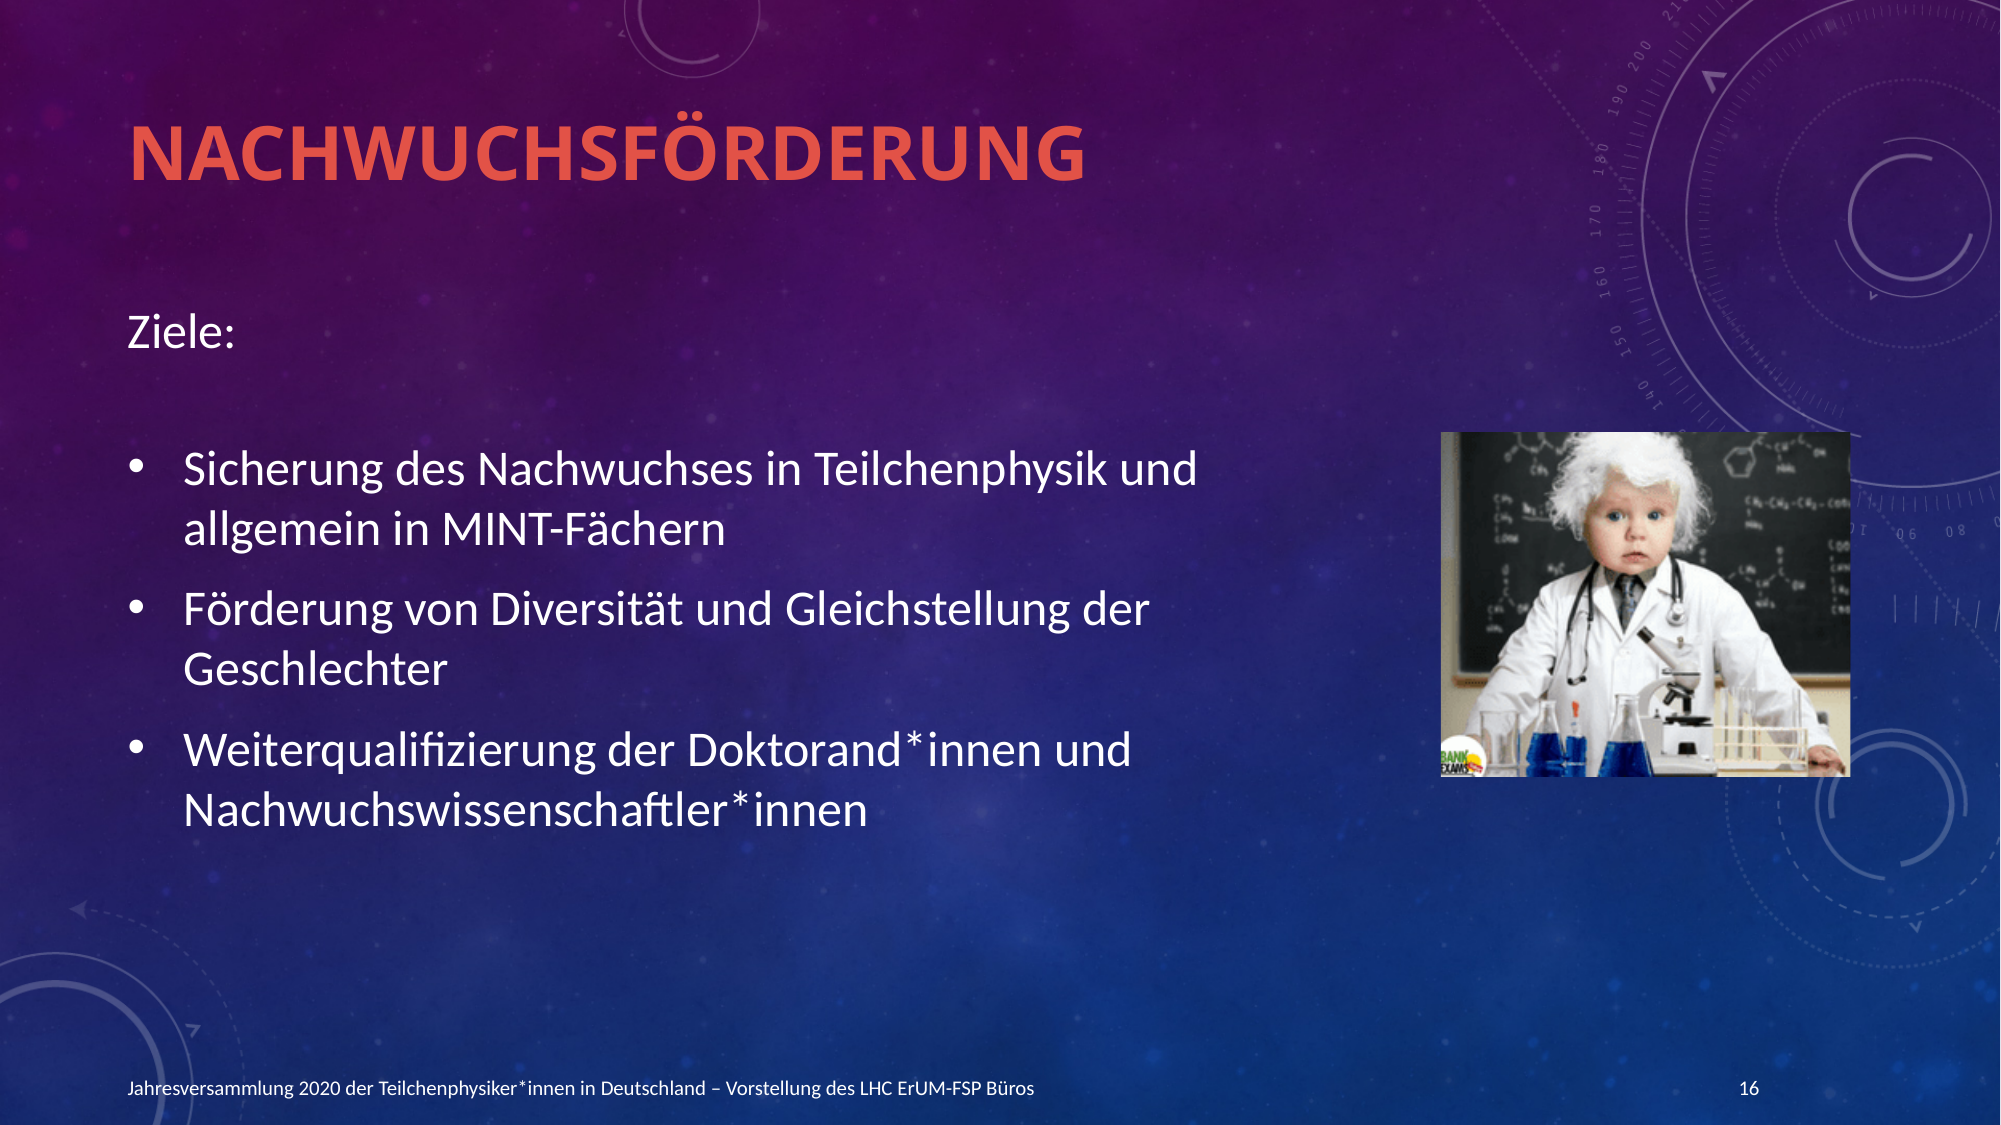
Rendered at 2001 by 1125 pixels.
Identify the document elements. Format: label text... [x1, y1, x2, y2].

picture [0, 0, 2001, 1125]
title Nachwuchsförderung [112, 30, 1775, 270]
slide_number 16 [1684, 1055, 1775, 1118]
list Ziele: Sicherung des Nachwuchses in Teilchenphysik und allgemein in MINT-Fächern Förderung von Diversität und Gleichstellung der Geschlechter Weiterqualifizierung der Doktorand*innen und Nachwuchswissenschaftler*innen [112, 290, 1397, 1035]
footer Jahresversammlung 2020 der Teilchenphysiker*innen in Deutschland – Vorstellung des LHC ErUM-FSP Büros [112, 1055, 1397, 1118]
